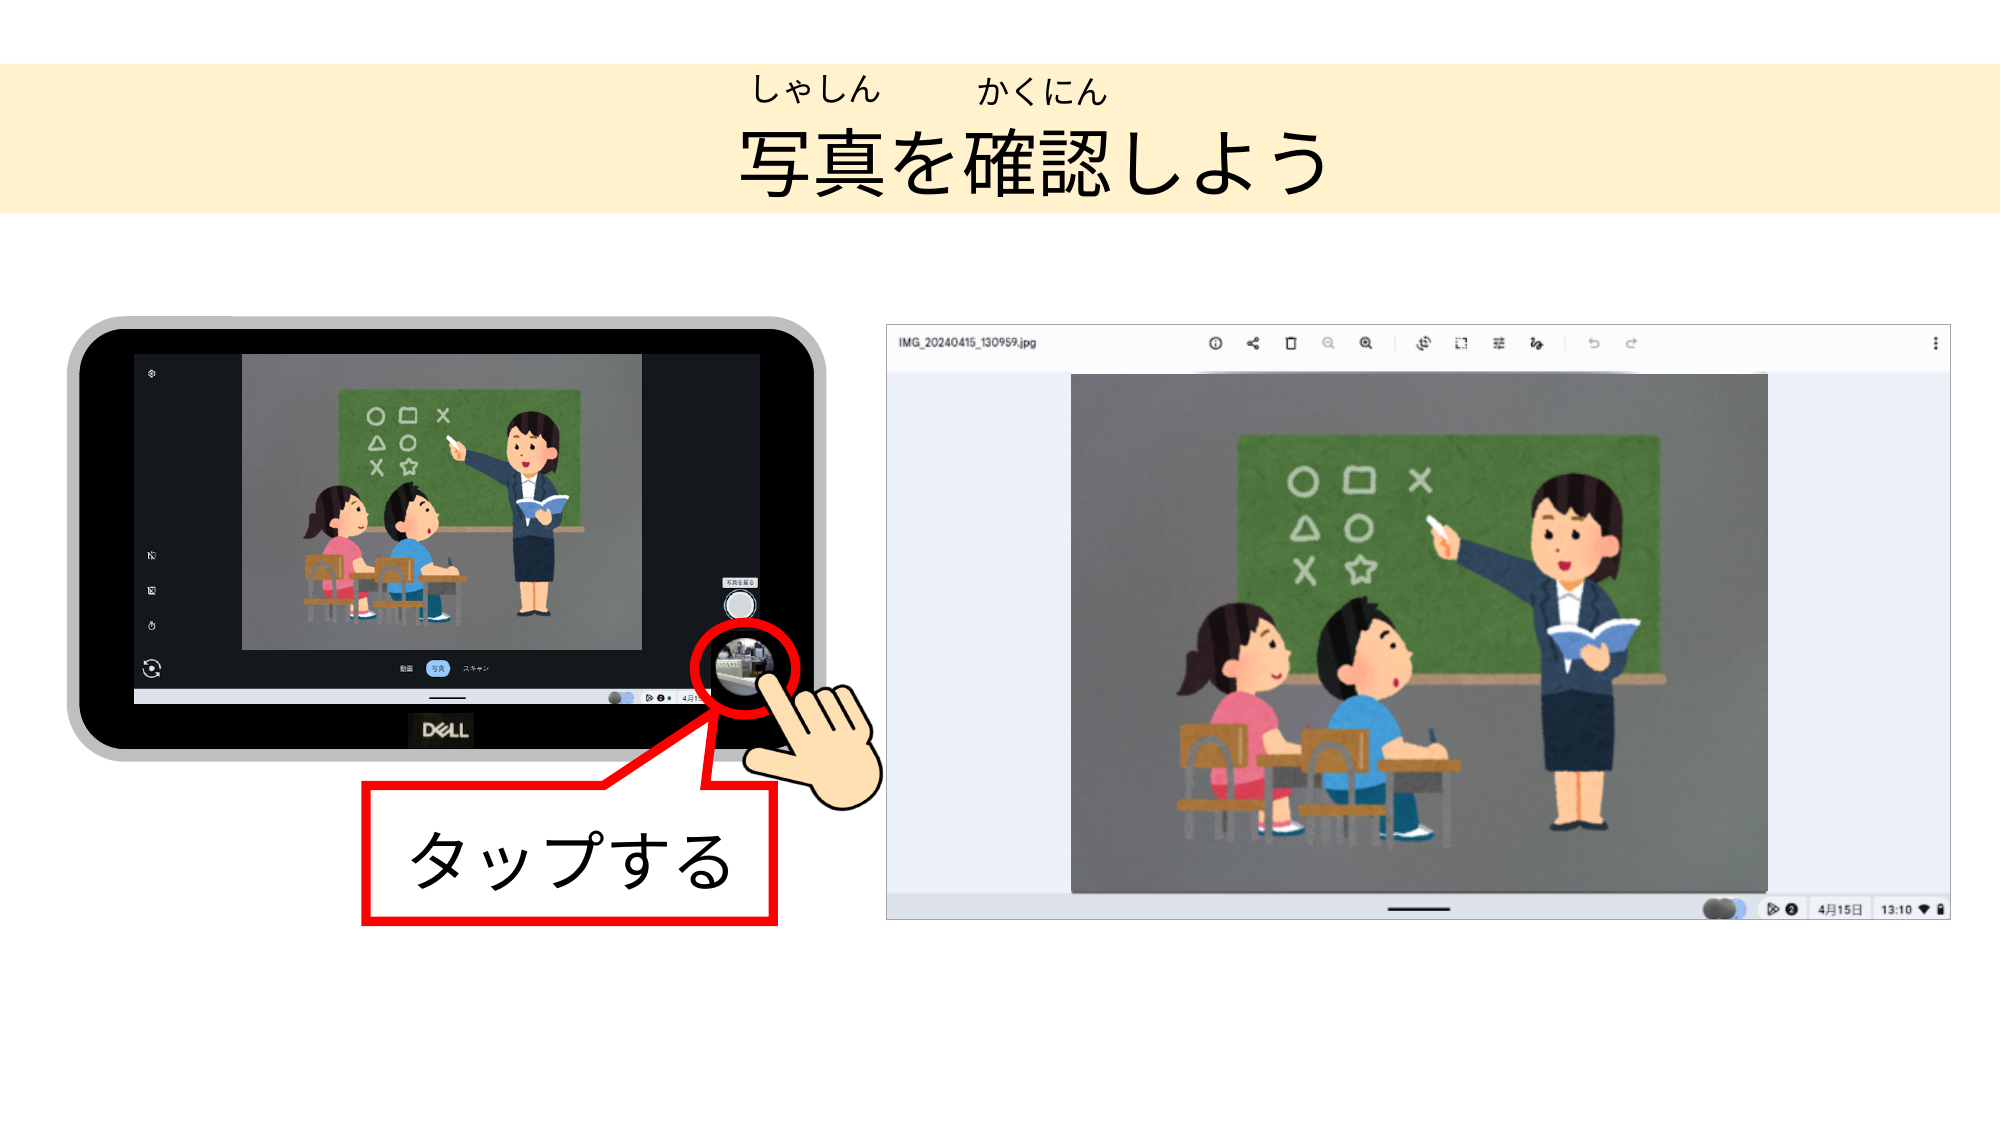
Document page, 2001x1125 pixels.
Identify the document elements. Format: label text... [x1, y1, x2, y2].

picture [878, 725, 886, 804]
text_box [73, 322, 821, 756]
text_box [365, 622, 878, 922]
text_box 写真を確認しよう [0, 63, 2000, 214]
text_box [886, 324, 1951, 920]
picture [242, 354, 642, 650]
text_box しゃしん [734, 61, 897, 116]
text_box かくにん [961, 63, 1124, 119]
